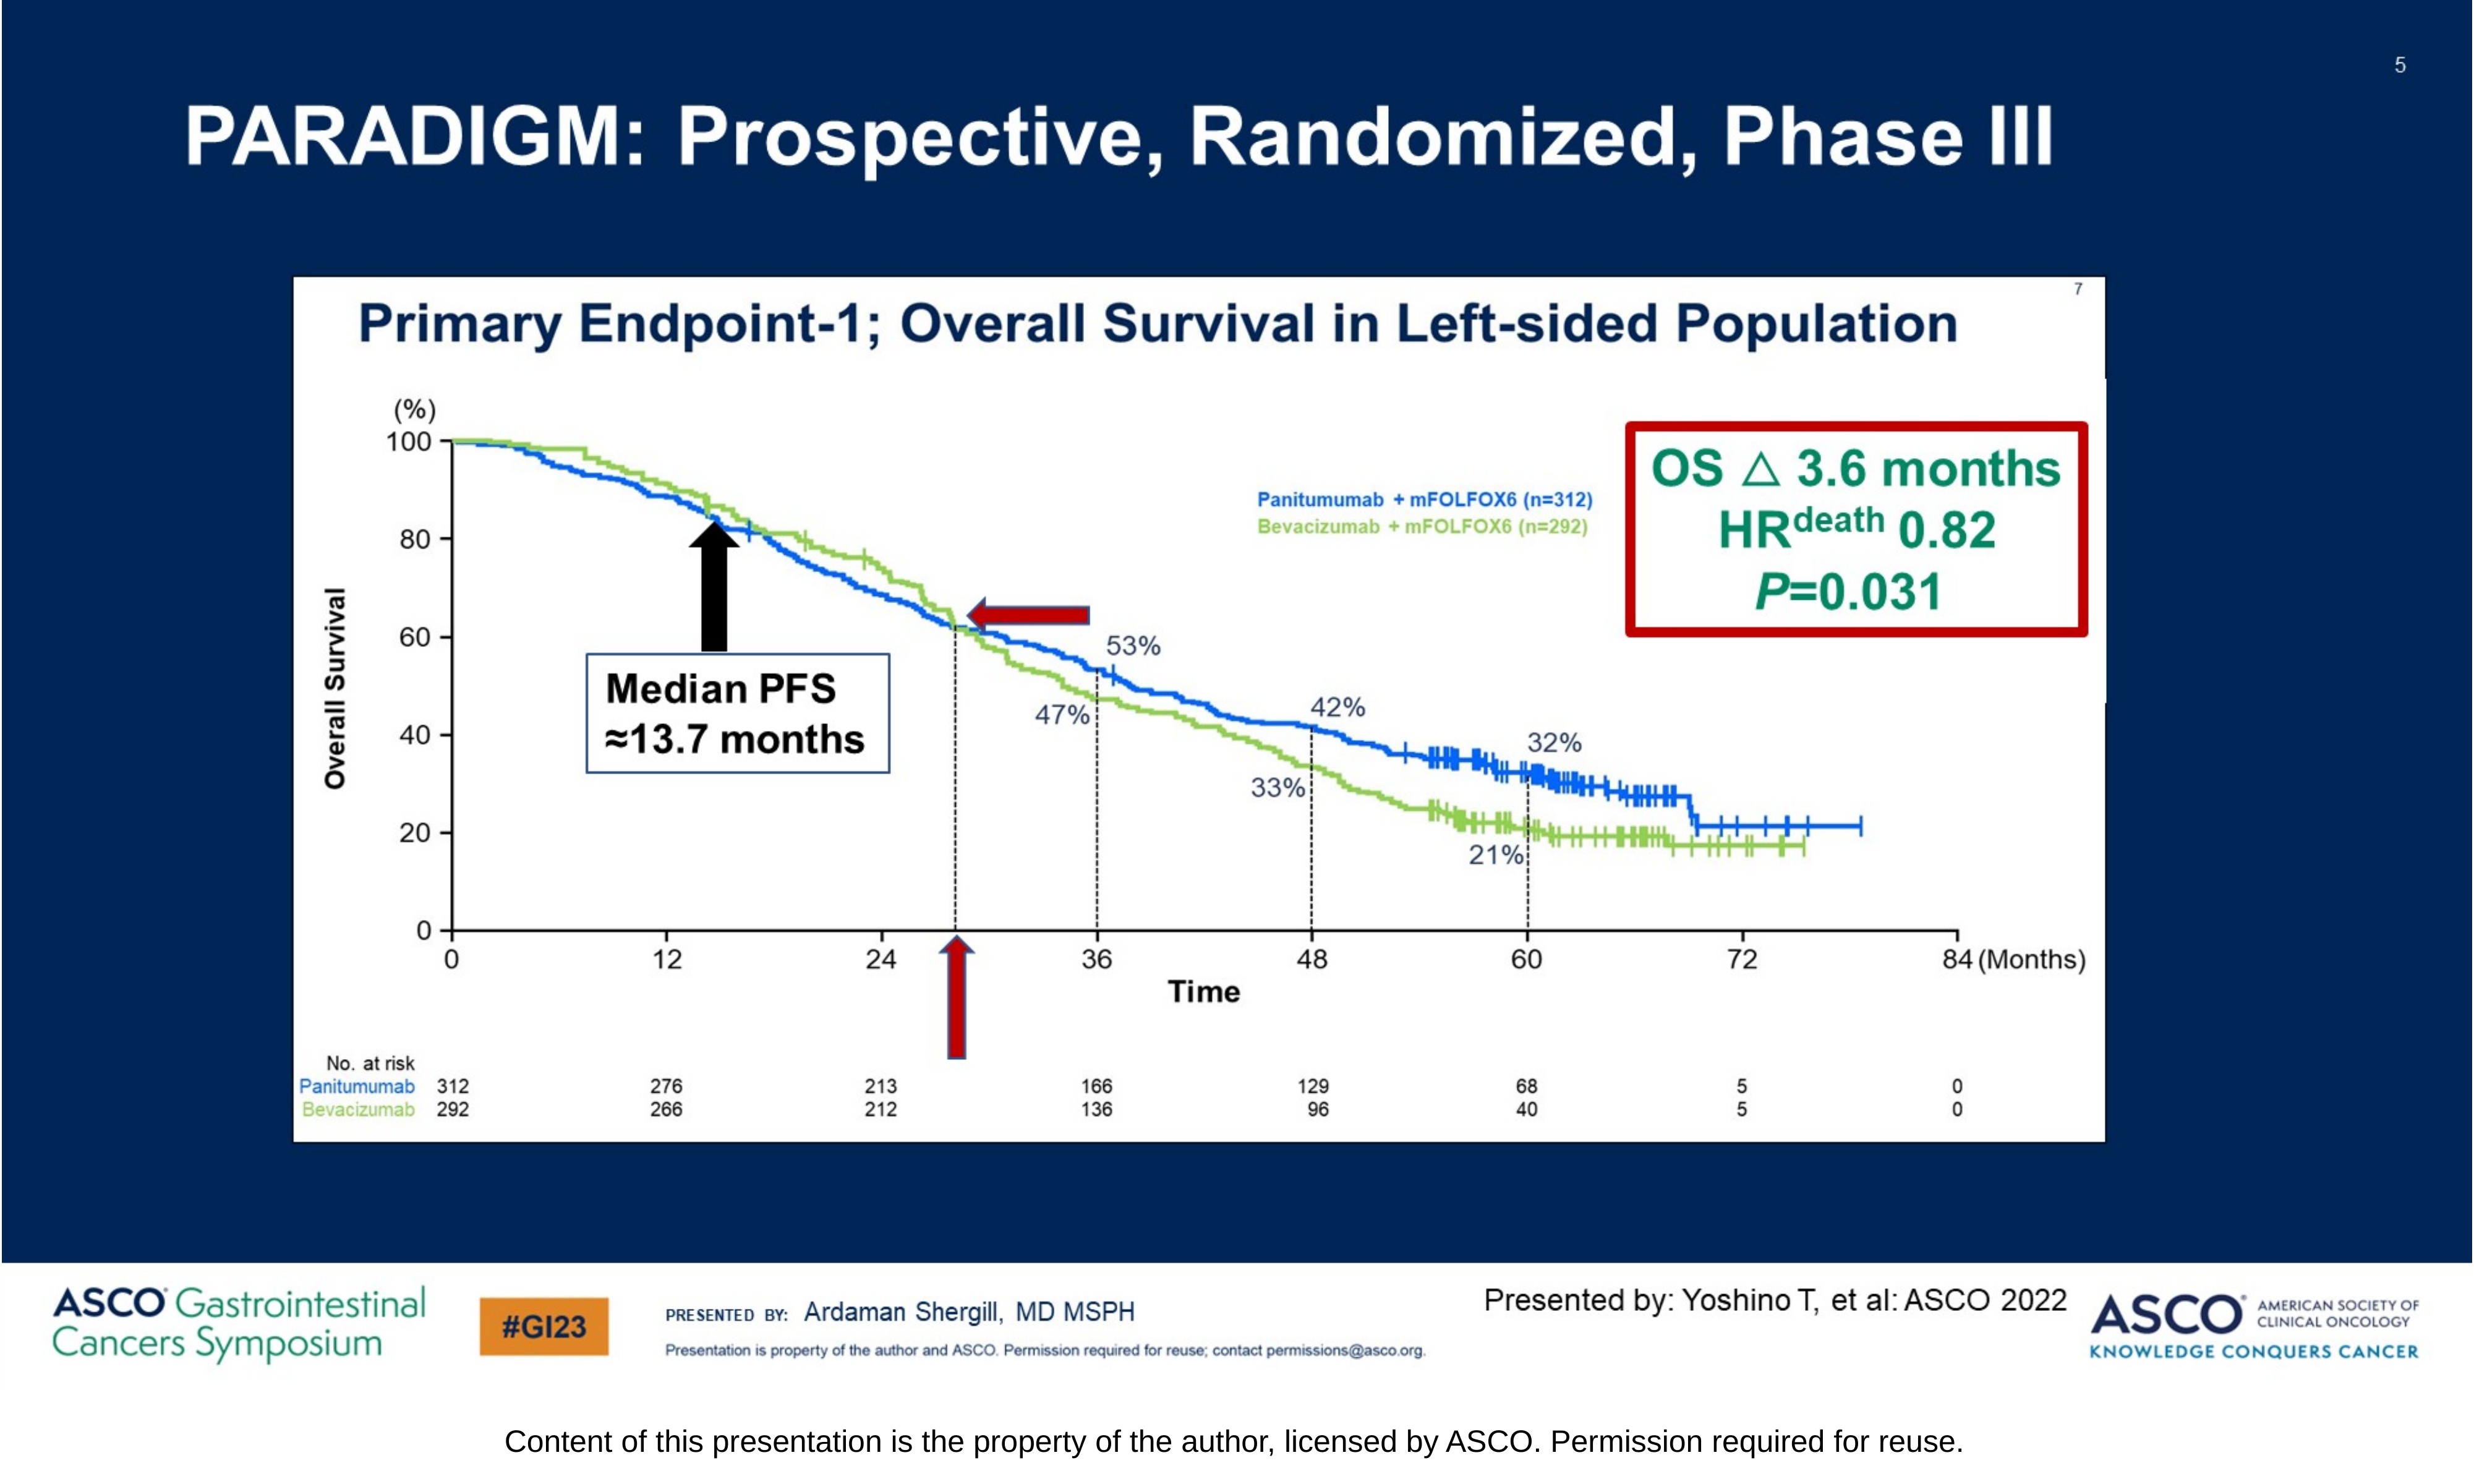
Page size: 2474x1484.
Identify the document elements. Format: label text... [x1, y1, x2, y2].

text_box Content of this presentation is the property of the author, licensed by ASCO. Permission required for reuse. [0, 1399, 2474, 1477]
picture [2, 0, 2472, 1389]
